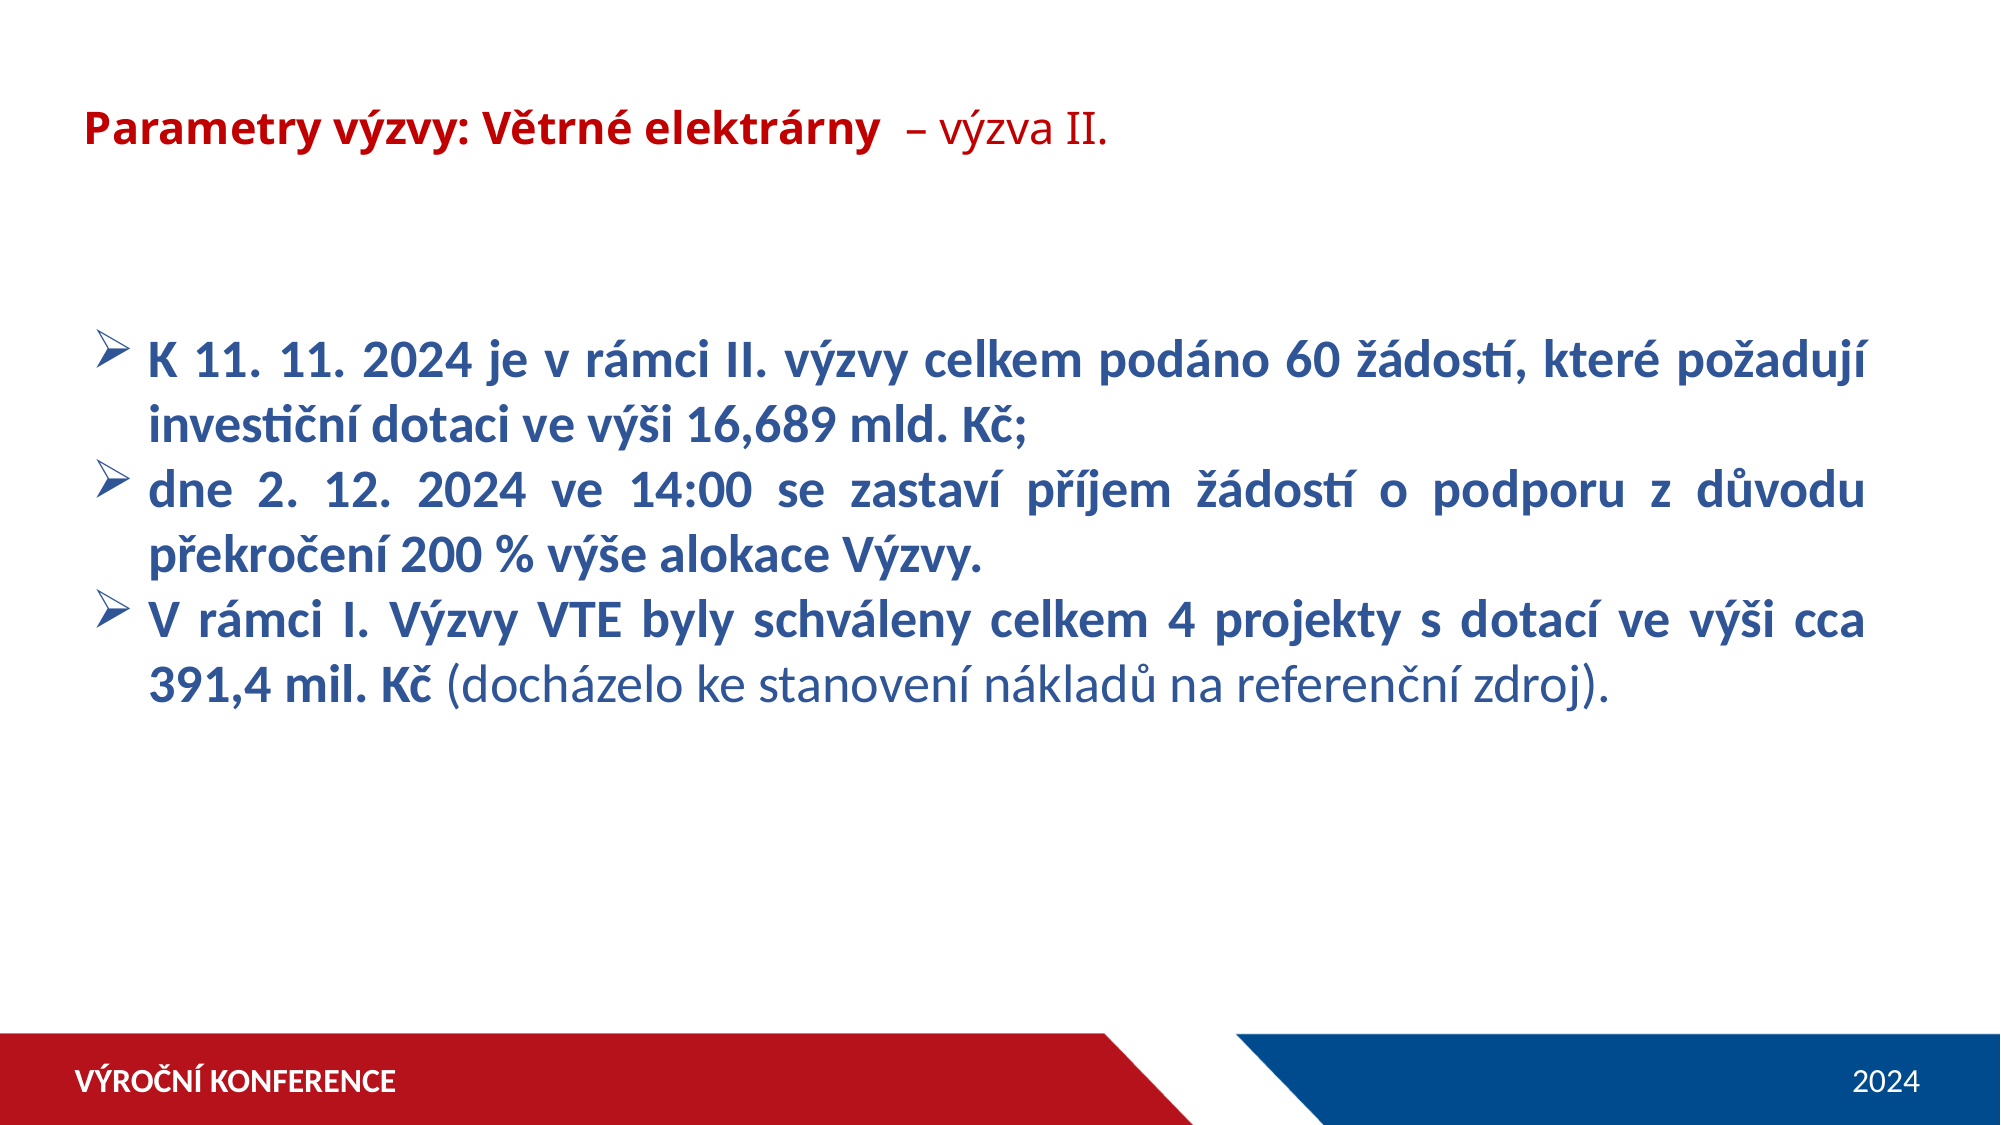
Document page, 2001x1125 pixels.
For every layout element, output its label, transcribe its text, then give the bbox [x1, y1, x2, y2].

text_box 2024 [1273, 1050, 1935, 1125]
text_box VÝROČNÍ KONFERENCE [59, 1050, 722, 1125]
picture [0, 0, 2000, 1125]
text_box Parametry výzvy: Větrné elektrárny – výzva II. [68, 46, 1894, 163]
text_box K 11. 11. 2024 je v rámci II. výzvy celkem podáno 60 žádostí, které požadují investiční dotaci ve výši 16,689 mld. Kč; dne 2. 12. 2024 ve 14:00 se zastaví příjem žádostí o podporu z důvodu překročení 200 % výše alokace Výzvy. V rámci I. Výzvy VTE byly schváleny celkem 4 projekty s dotací ve výši cca 391,4 mil. Kč (docházelo ke stanovení nákladů na referenční zdroj). [76, 246, 1885, 821]
